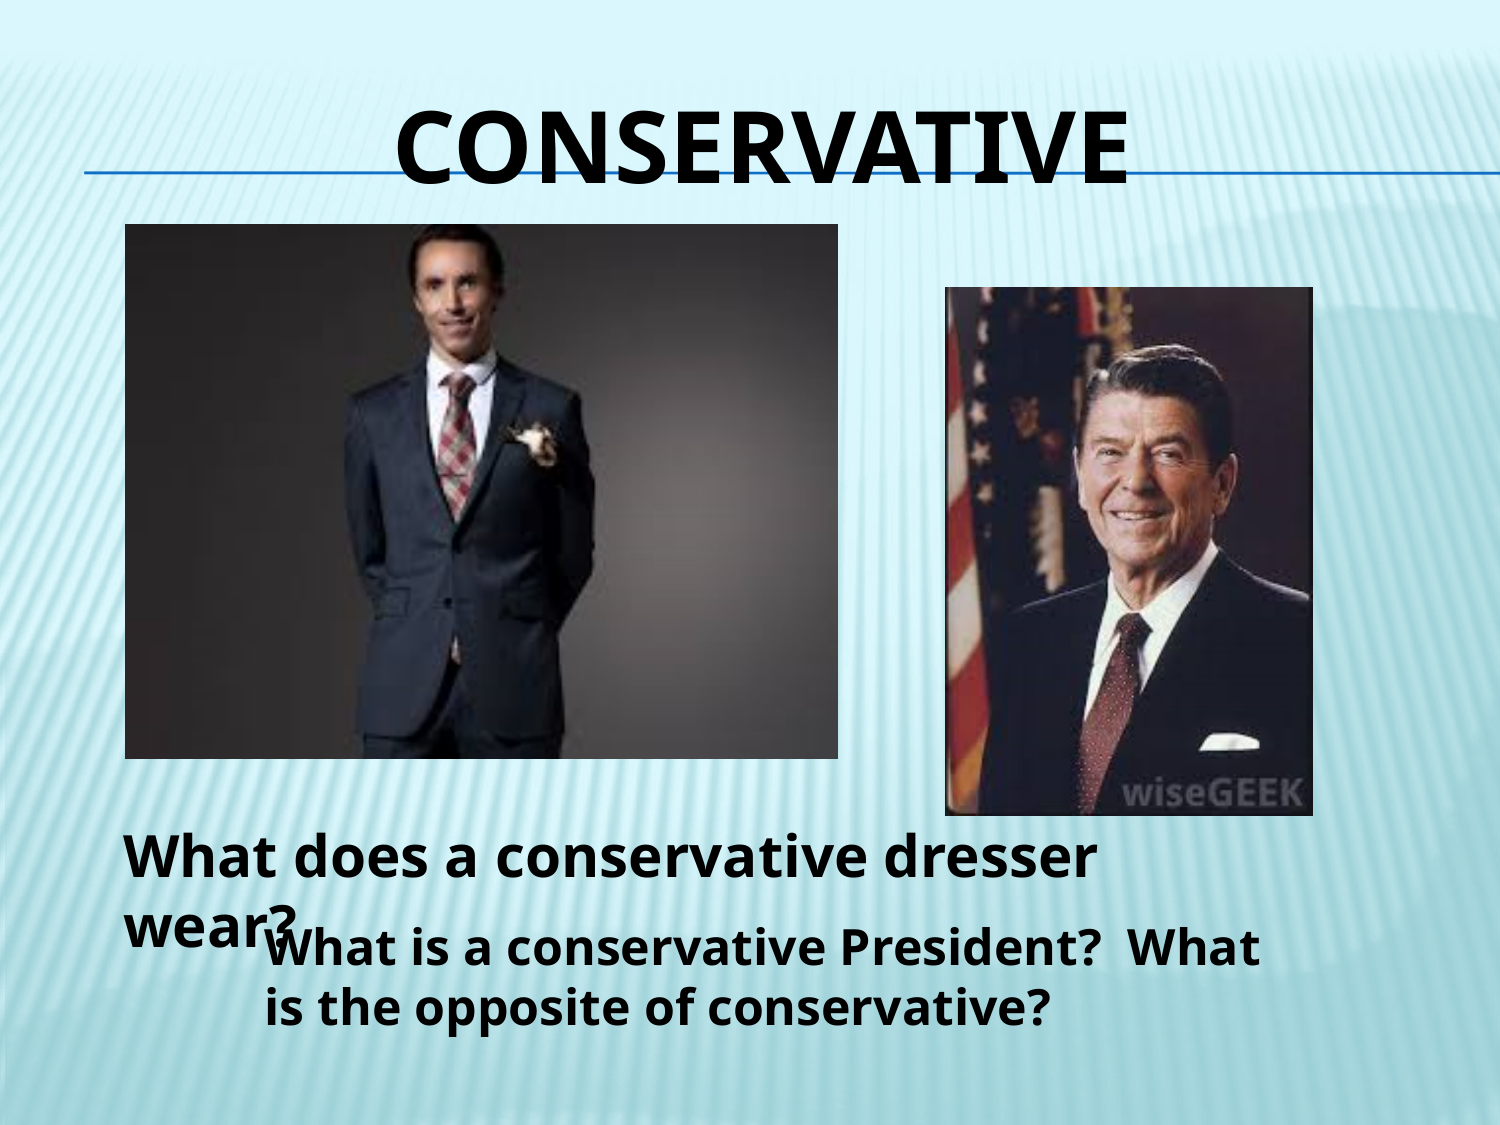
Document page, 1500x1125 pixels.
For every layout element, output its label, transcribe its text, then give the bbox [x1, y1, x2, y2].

text_box What does a conservative dresser wear? [108, 812, 1259, 967]
title conservative [50, 75, 1475, 213]
text_box What is a conservative President? What is the opposite of conservative? [249, 907, 1313, 1043]
picture [124, 224, 838, 759]
picture [944, 287, 1313, 816]
